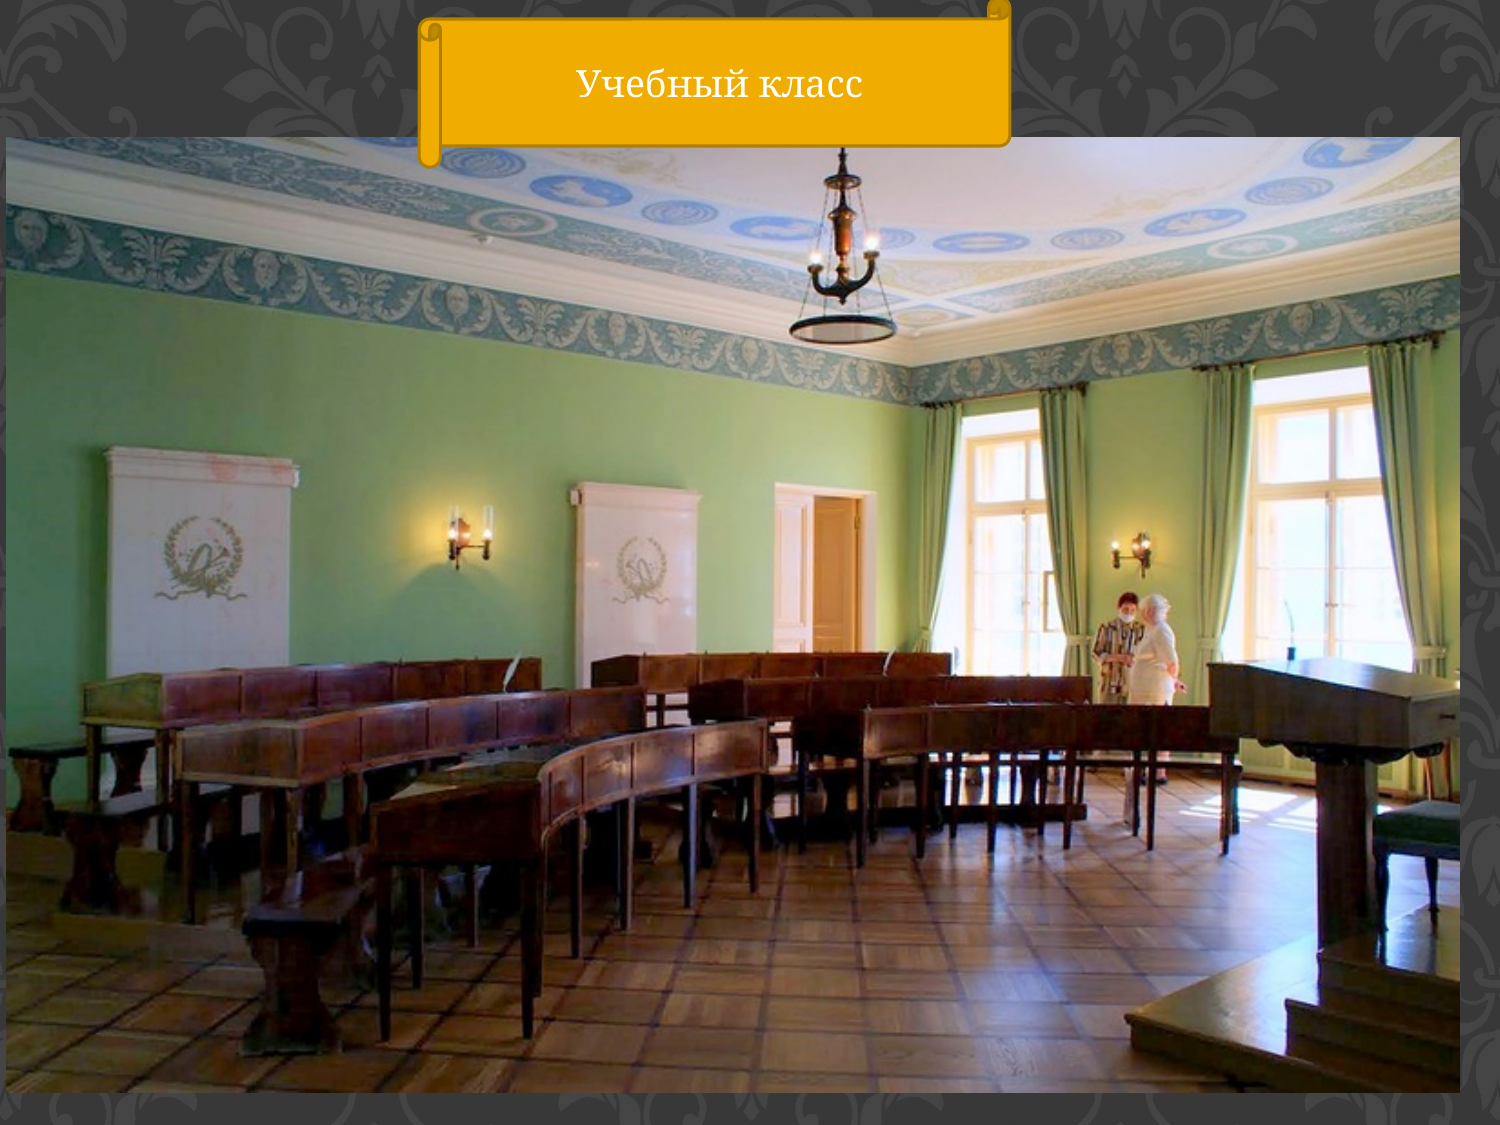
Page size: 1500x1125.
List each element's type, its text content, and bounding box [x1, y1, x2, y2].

text_box Учебный класс [417, 0, 1012, 136]
picture [6, 136, 1460, 1093]
